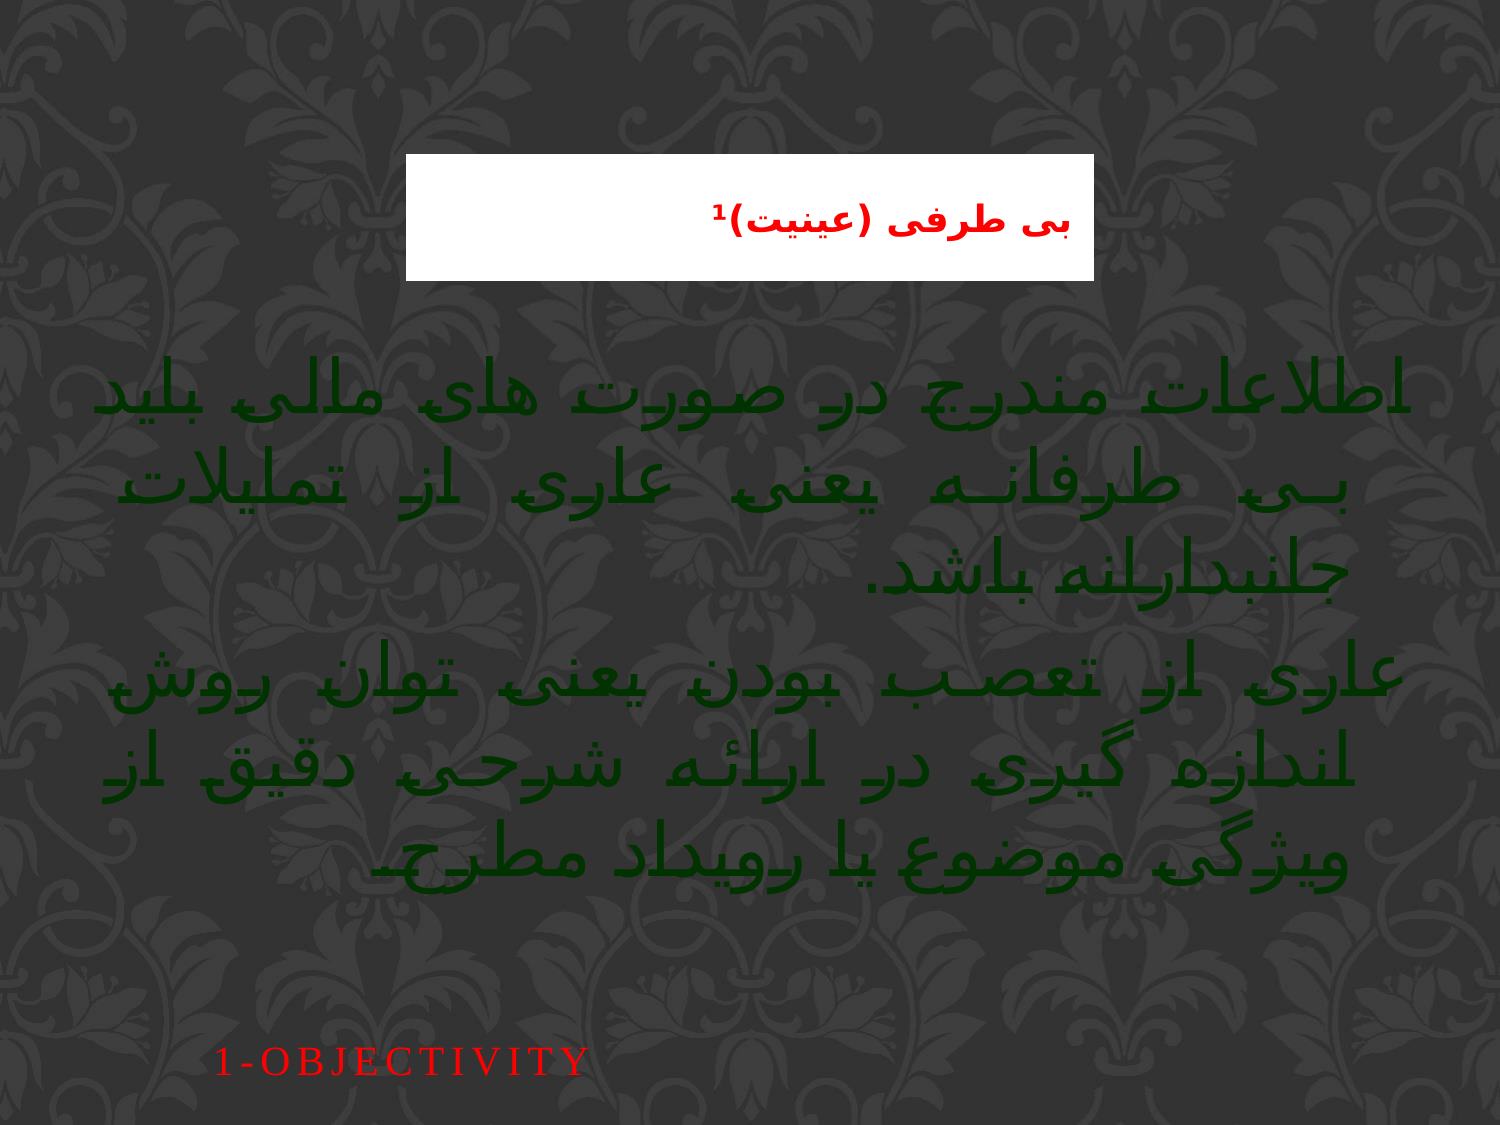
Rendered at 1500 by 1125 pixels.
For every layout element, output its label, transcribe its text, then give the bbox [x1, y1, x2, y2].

picture [0, 0, 1500, 1125]
list اطلاعات مندرج در صورت های مالی باید بی طرفانه یعنی عاری از تمایلات جانبدارانه باشد. عاری از تعصب بودن یعنی توان روش اندازه گیری در ارائه شرحی دقیق از ویژگی موضوع یا رویداد مطرح. [75, 331, 1425, 1000]
footer 1-Objectivity [164, 1019, 639, 1098]
title بی طرفی (عینیت)¹ [406, 154, 1094, 281]
